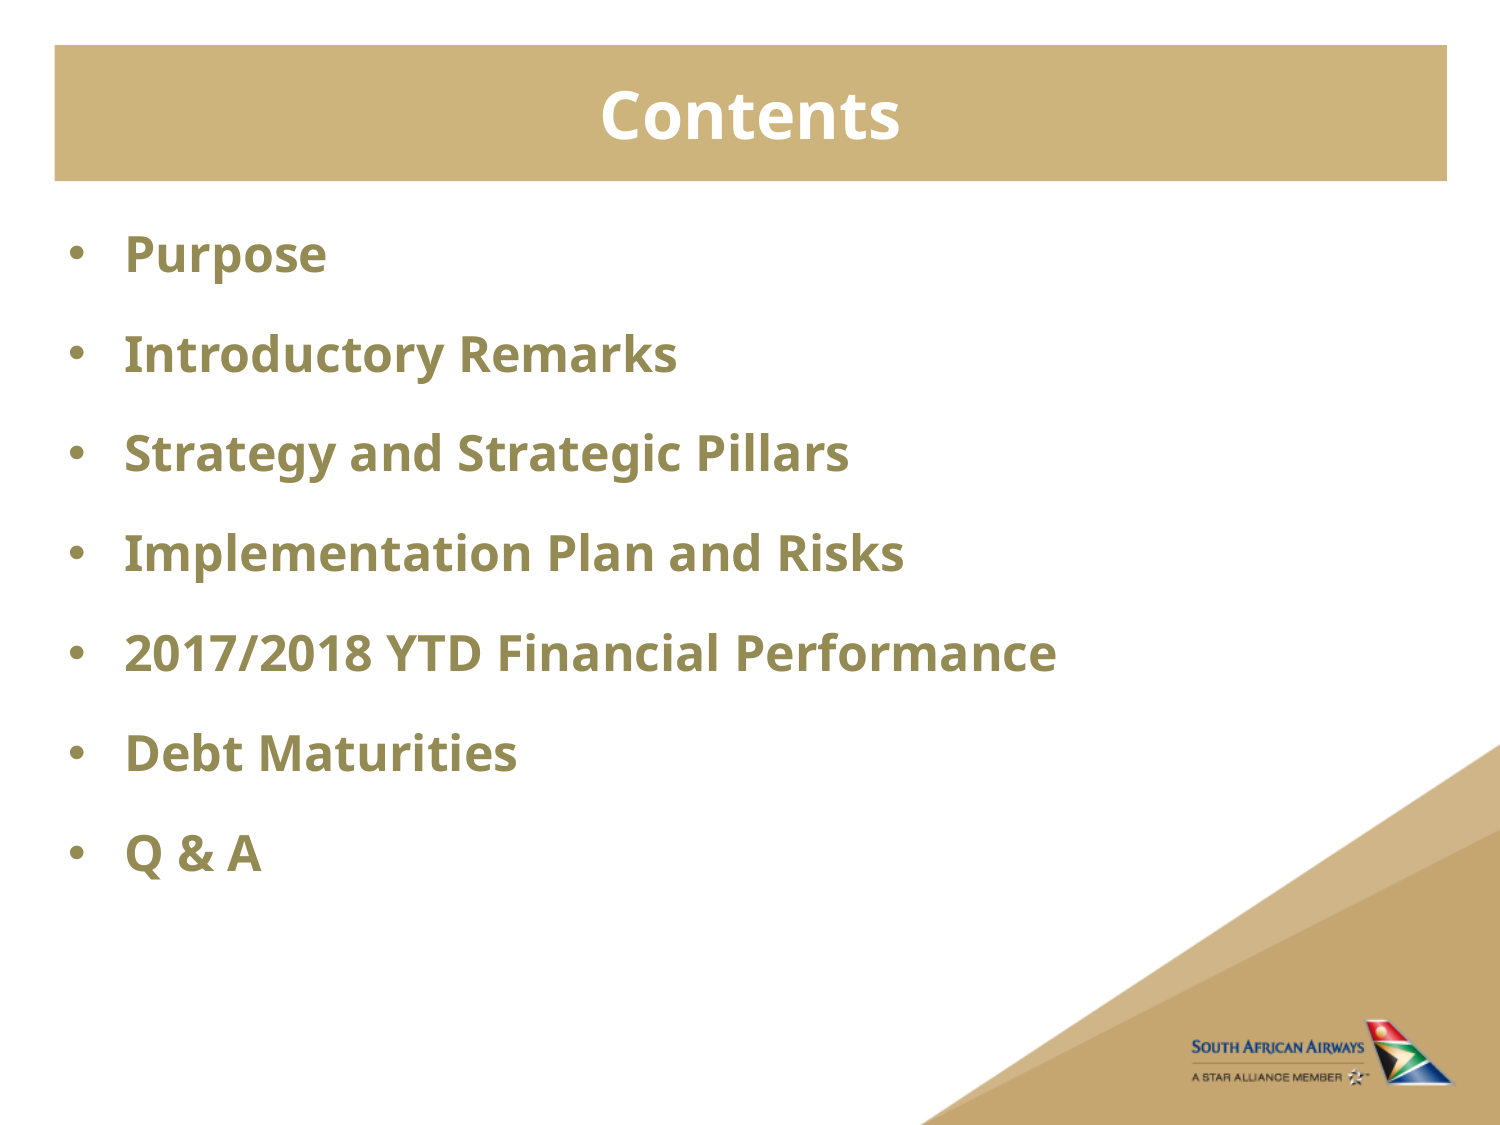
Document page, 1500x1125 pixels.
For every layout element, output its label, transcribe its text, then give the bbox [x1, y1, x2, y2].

picture [0, 0, 1500, 1125]
title Contents [54, 45, 1447, 182]
list Purpose Introductory Remarks Strategy and Strategic Pillars Implementation Plan and Risks 2017/2018 YTD Financial Performance Debt Maturities Q & A [53, 184, 1436, 1030]
